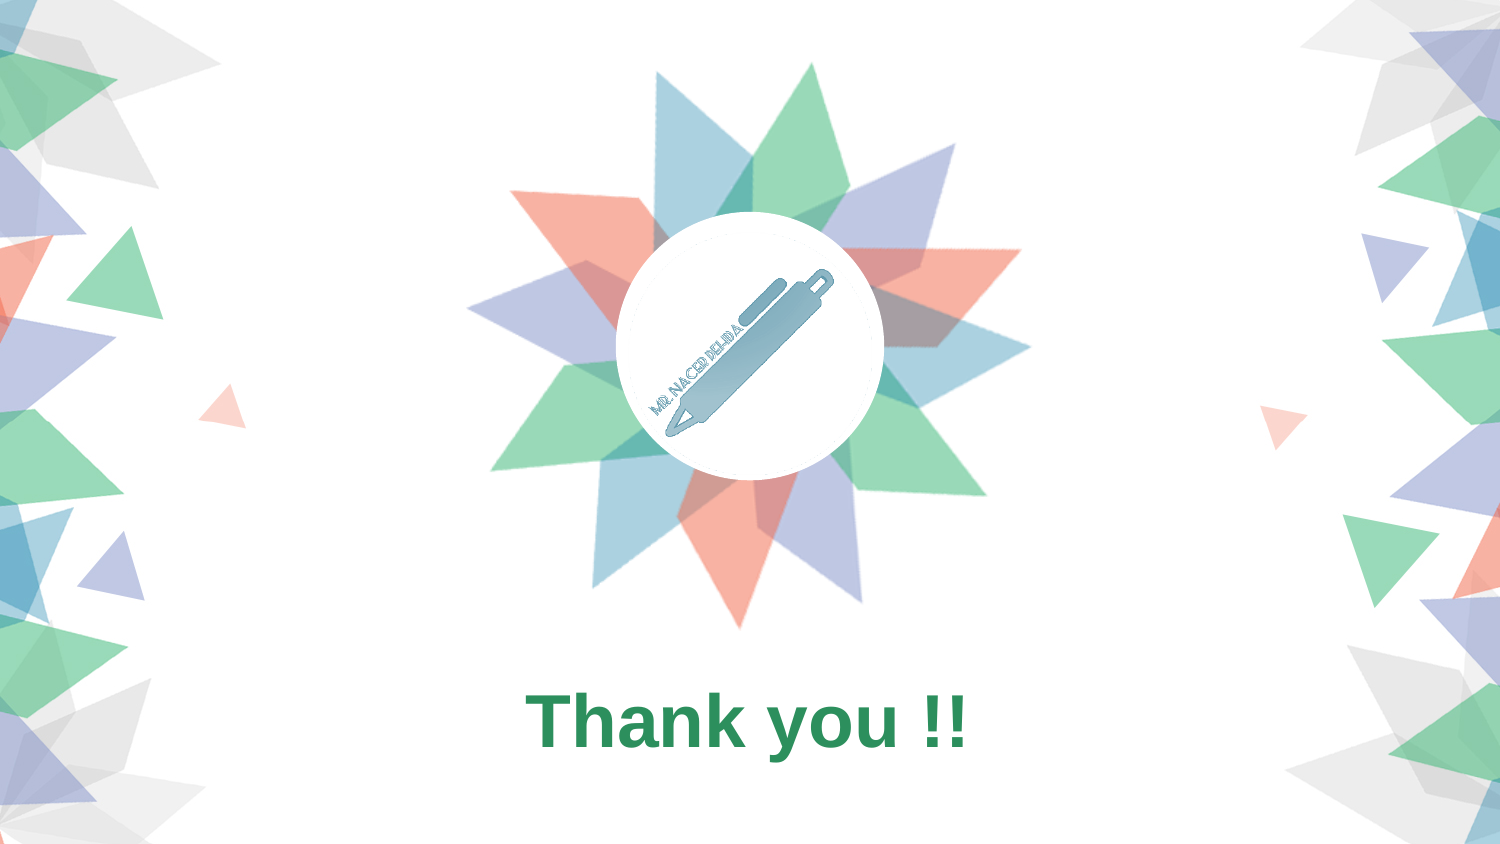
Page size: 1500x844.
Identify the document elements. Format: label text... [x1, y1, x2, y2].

picture [0, 0, 1500, 844]
list Thank you !! [0, 669, 1499, 765]
